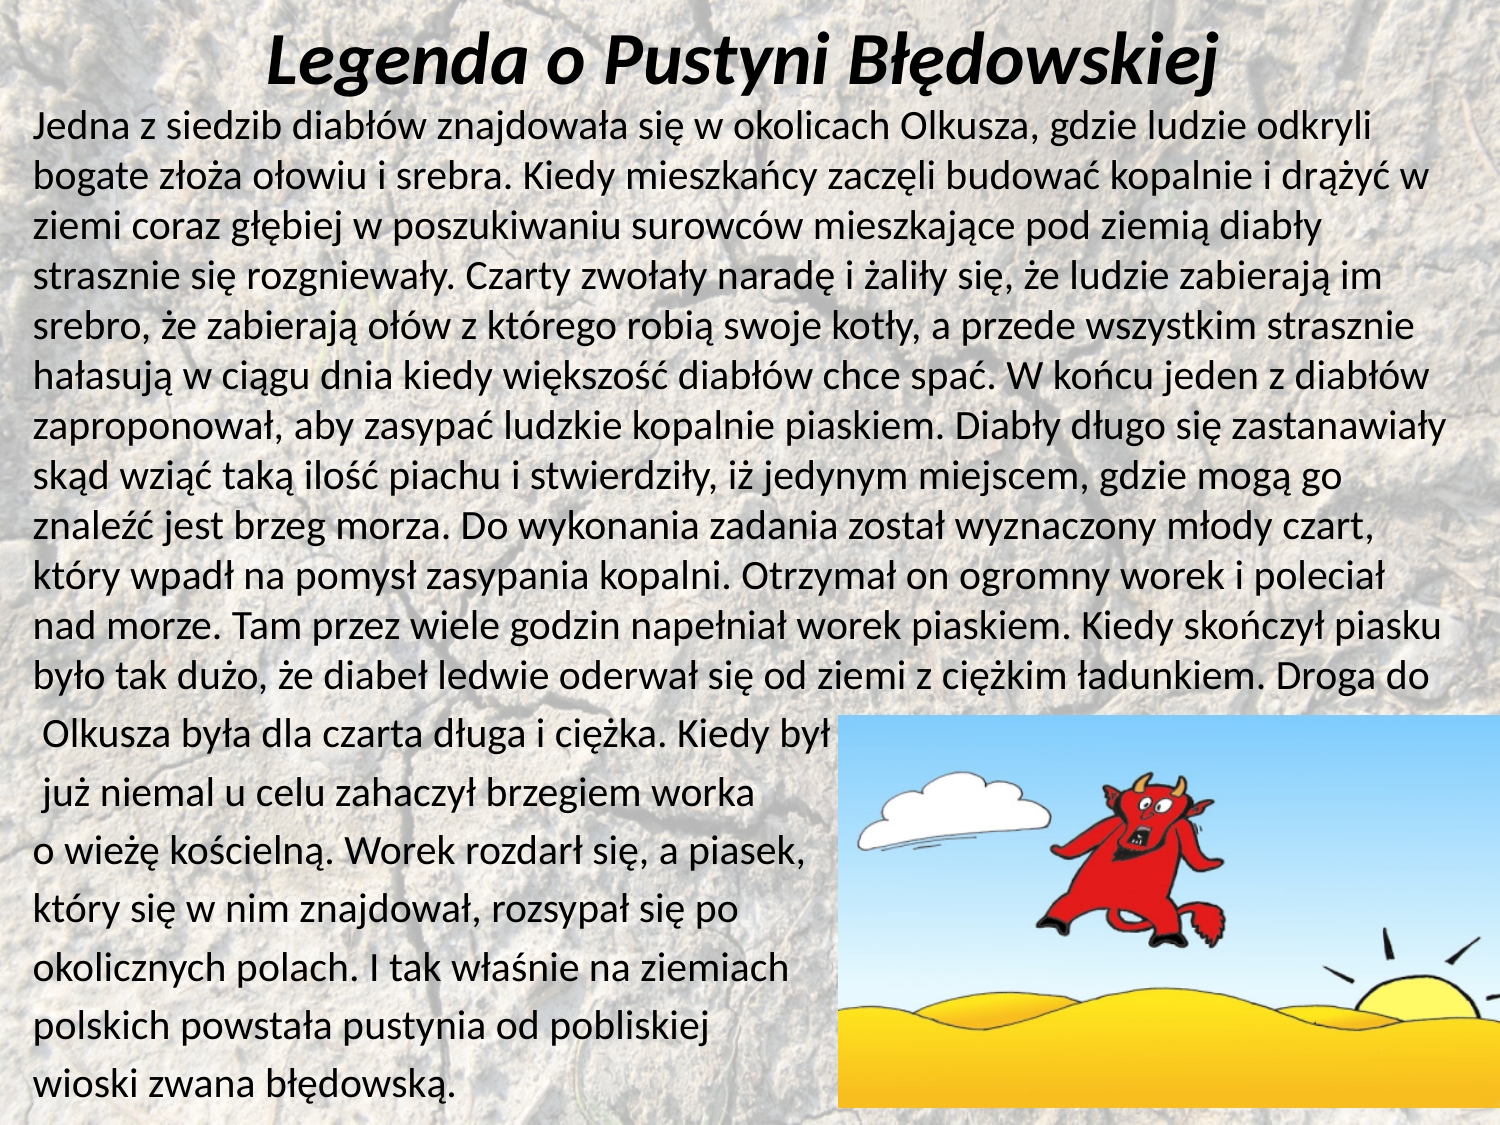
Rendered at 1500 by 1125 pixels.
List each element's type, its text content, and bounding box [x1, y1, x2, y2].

picture [838, 715, 1500, 1109]
title Legenda o Pustyni Błędowskiej [69, 2, 1420, 90]
list Jedna z siedzib diabłów znajdowała się w okolicach Olkusza, gdzie ludzie odkryli bogate złoża ołowiu i srebra. Kiedy mieszkańcy zaczęli budować kopalnie i drążyć w ziemi coraz głębiej w poszukiwaniu surowców mieszkające pod ziemią diabły strasznie się rozgniewały. Czarty zwołały naradę i żaliły się, że ludzie zabierają im srebro, że zabierają ołów z którego robią swoje kotły, a przede wszystkim strasznie hałasują w ciągu dnia kiedy większość diabłów chce spać. W końcu jeden z diabłów zaproponował, aby zasypać ludzkie kopalnie piaskiem. Diabły długo się zastanawiały skąd wziąć taką ilość piachu i stwierdziły, iż jedynym miejscem, gdzie mogą go znaleźć jest brzeg morza. Do wykonania zadania został wyznaczony młody czart, który wpadł na pomysł zasypania kopalni. Otrzymał on ogromny worek i poleciał nad morze. Tam przez wiele godzin napełniał worek piaskiem. Kiedy skończył piasku było tak dużo, że diabeł ledwie oderwał się od ziemi z ciężkim ładunkiem. Droga do Olkusza była dla czarta długa i ciężka. Kiedy był już niemal u celu zahaczył brzegiem worka o wieżę kościelną. Worek rozdarł się, a piasek, który się w nim znajdował, rozsypał się po okolicznych polach. I tak właśnie na ziemiach polskich powstała pustynia od pobliskiej wioski zwana błędowską. [17, 90, 1471, 1071]
